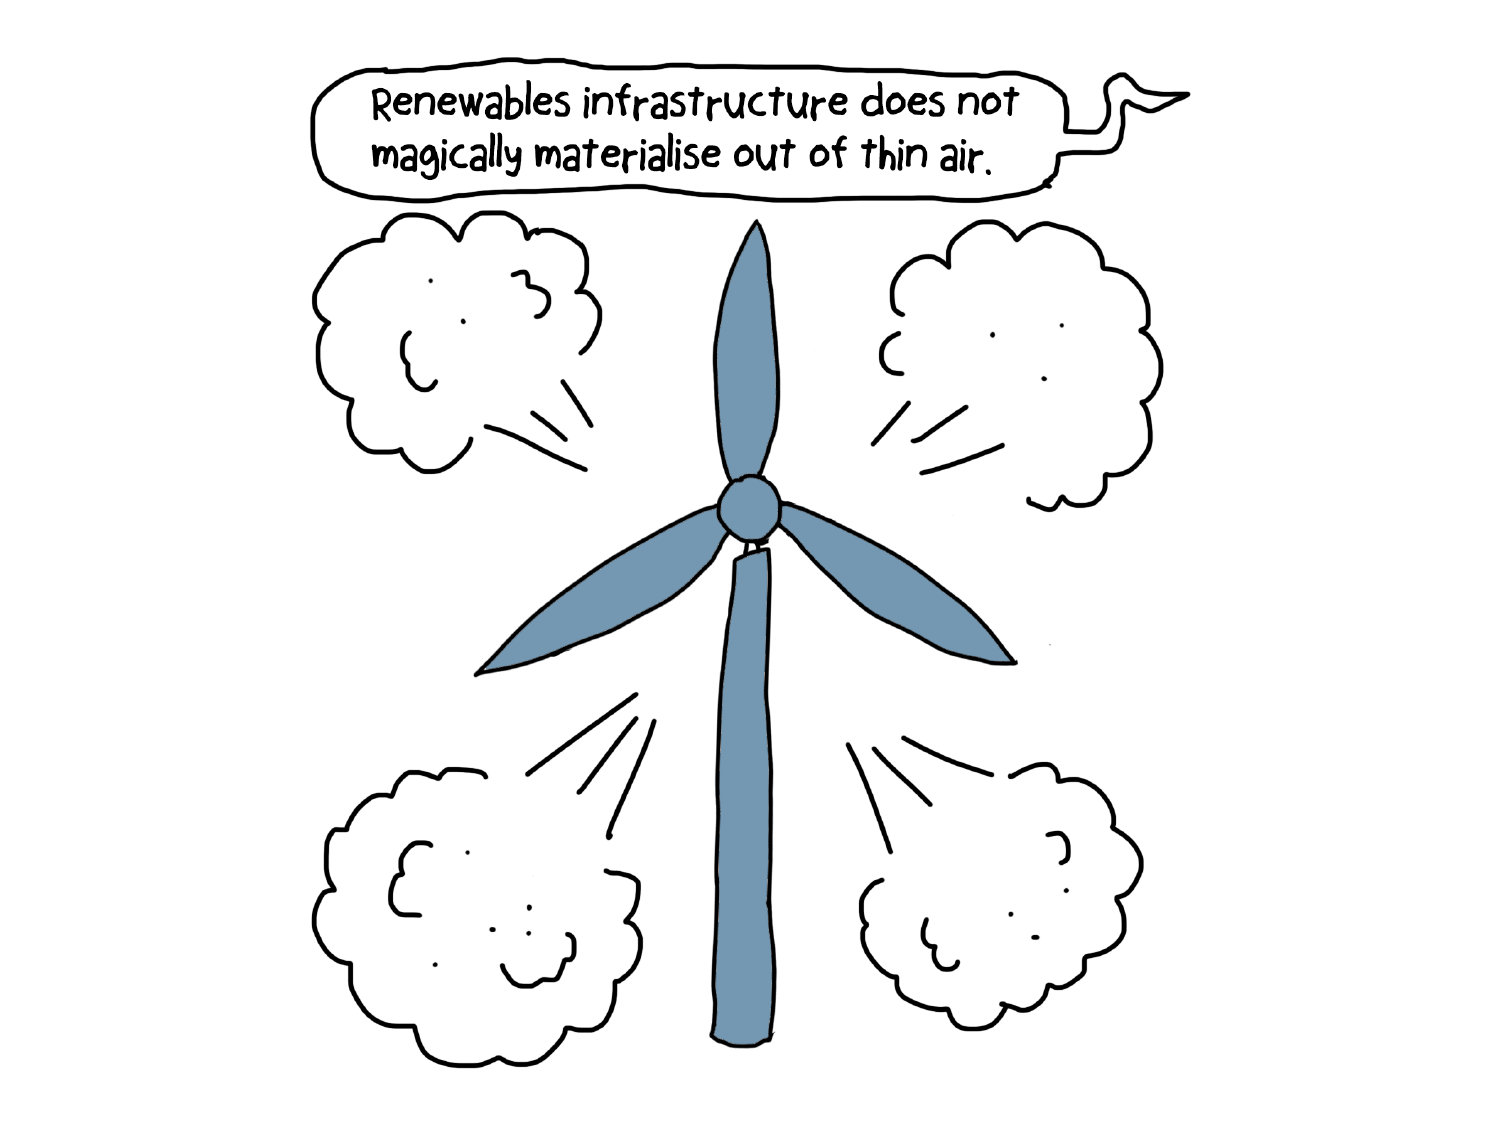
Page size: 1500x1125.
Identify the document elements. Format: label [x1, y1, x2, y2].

picture [279, 17, 1221, 1108]
